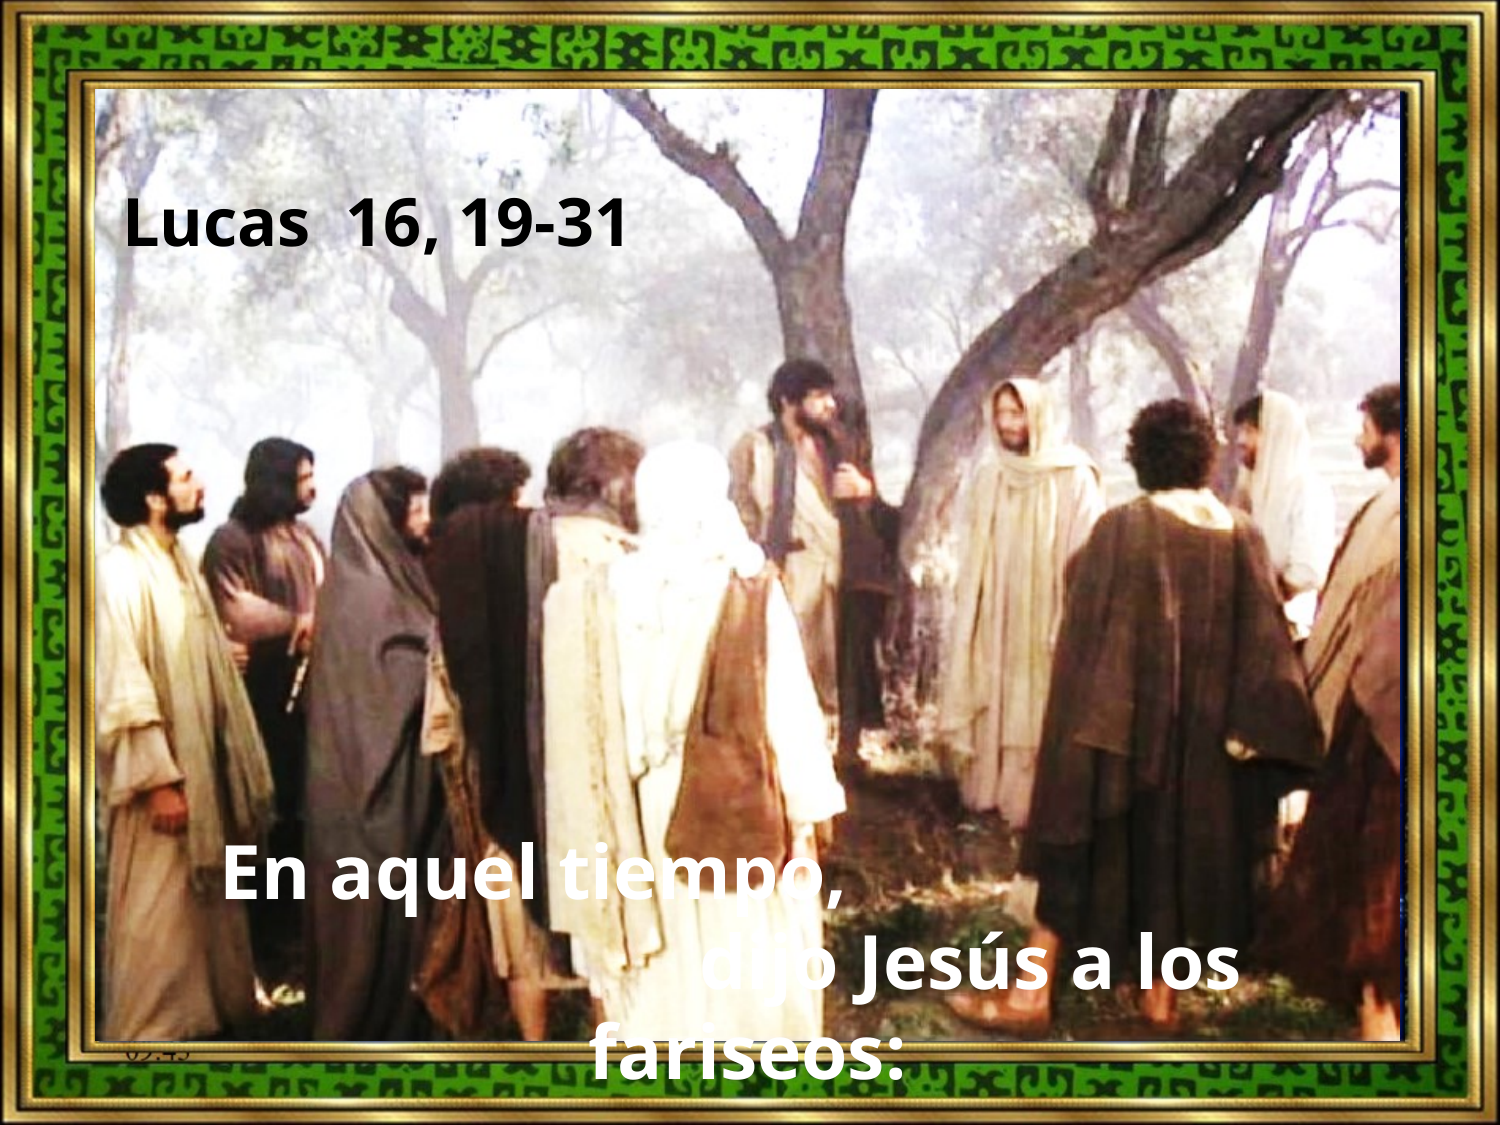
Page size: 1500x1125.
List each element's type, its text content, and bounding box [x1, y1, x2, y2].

text_box En aquel tiempo, dijo Jesús a los fariseos: [203, 1050, 1293, 1103]
picture [0, 0, 1500, 1125]
